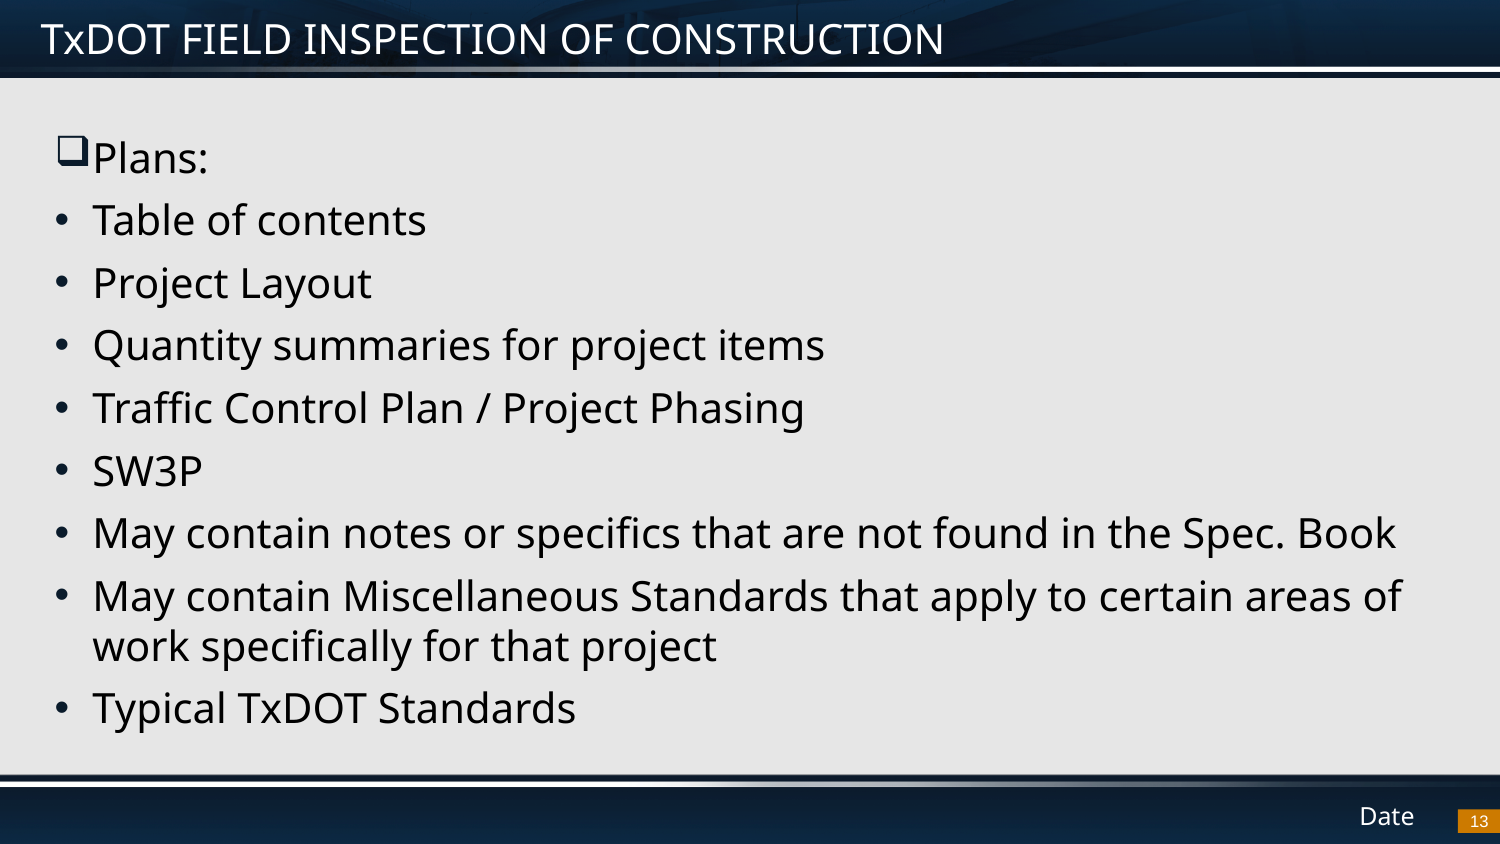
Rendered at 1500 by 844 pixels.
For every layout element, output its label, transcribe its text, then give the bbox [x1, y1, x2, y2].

slide_number 13 [1454, 809, 1489, 833]
picture [0, 0, 1500, 78]
title TxDOT FIELD INSPECTION OF CONSTRUCTION [40, 5, 1411, 71]
picture [0, 774, 1500, 844]
list Plans: Table of contents Project Layout Quantity summaries for project items Traffic Control Plan / Project Phasing SW3P May contain notes or specifics that are not found in the Spec. Book May contain Miscellaneous Standards that apply to certain areas of work specifically for that project Typical TxDOT Standards [54, 131, 1446, 769]
